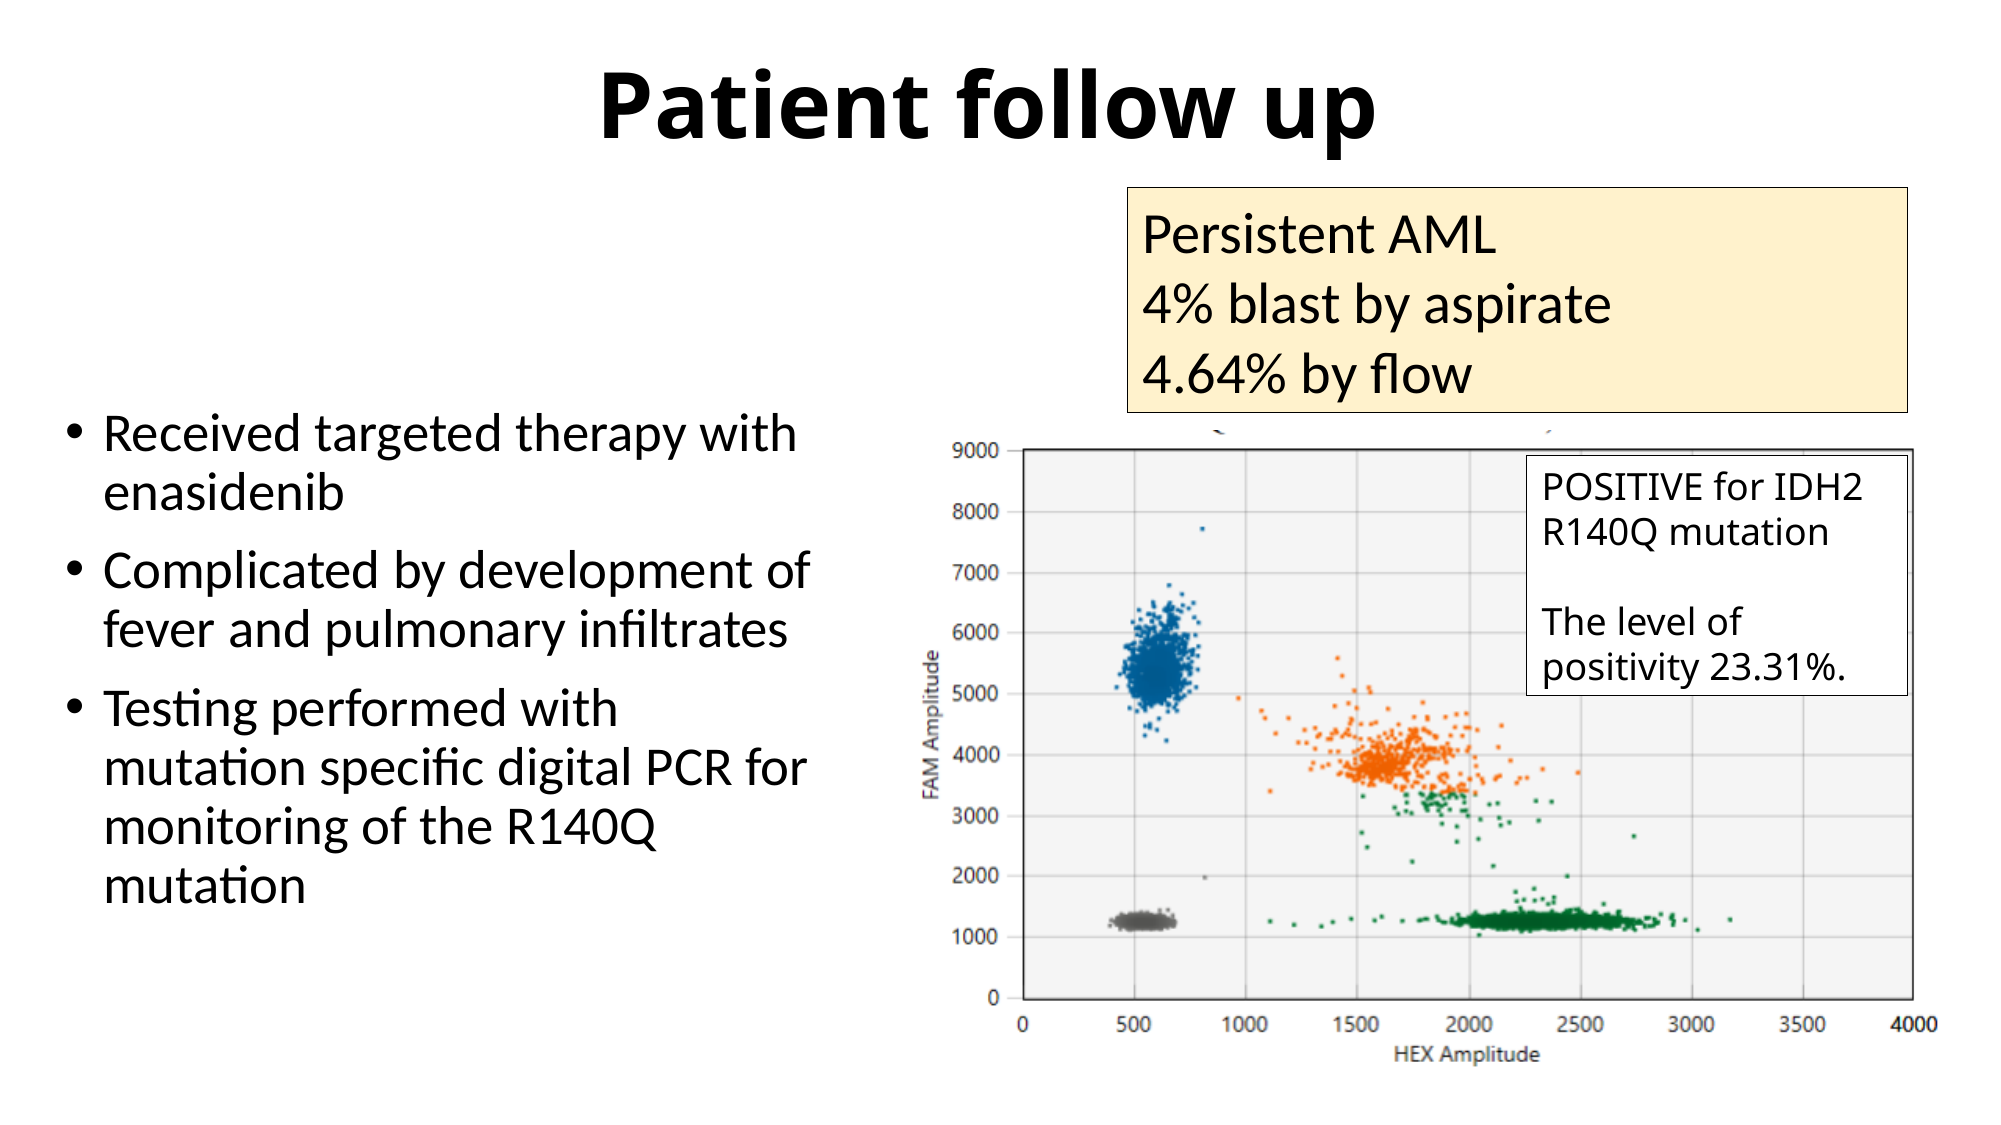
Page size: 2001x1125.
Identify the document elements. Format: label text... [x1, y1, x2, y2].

title Patient follow up [137, 45, 1863, 173]
text_box Persistent AML 4% blast by aspirate 4.64% by flow [1127, 187, 1908, 413]
list Received targeted therapy with enasidenib Complicated by development of fever and pulmonary infiltrates Testing performed with mutation specific digital PCR for monitoring of the R140Q mutation [50, 396, 848, 930]
picture [901, 430, 1950, 1087]
